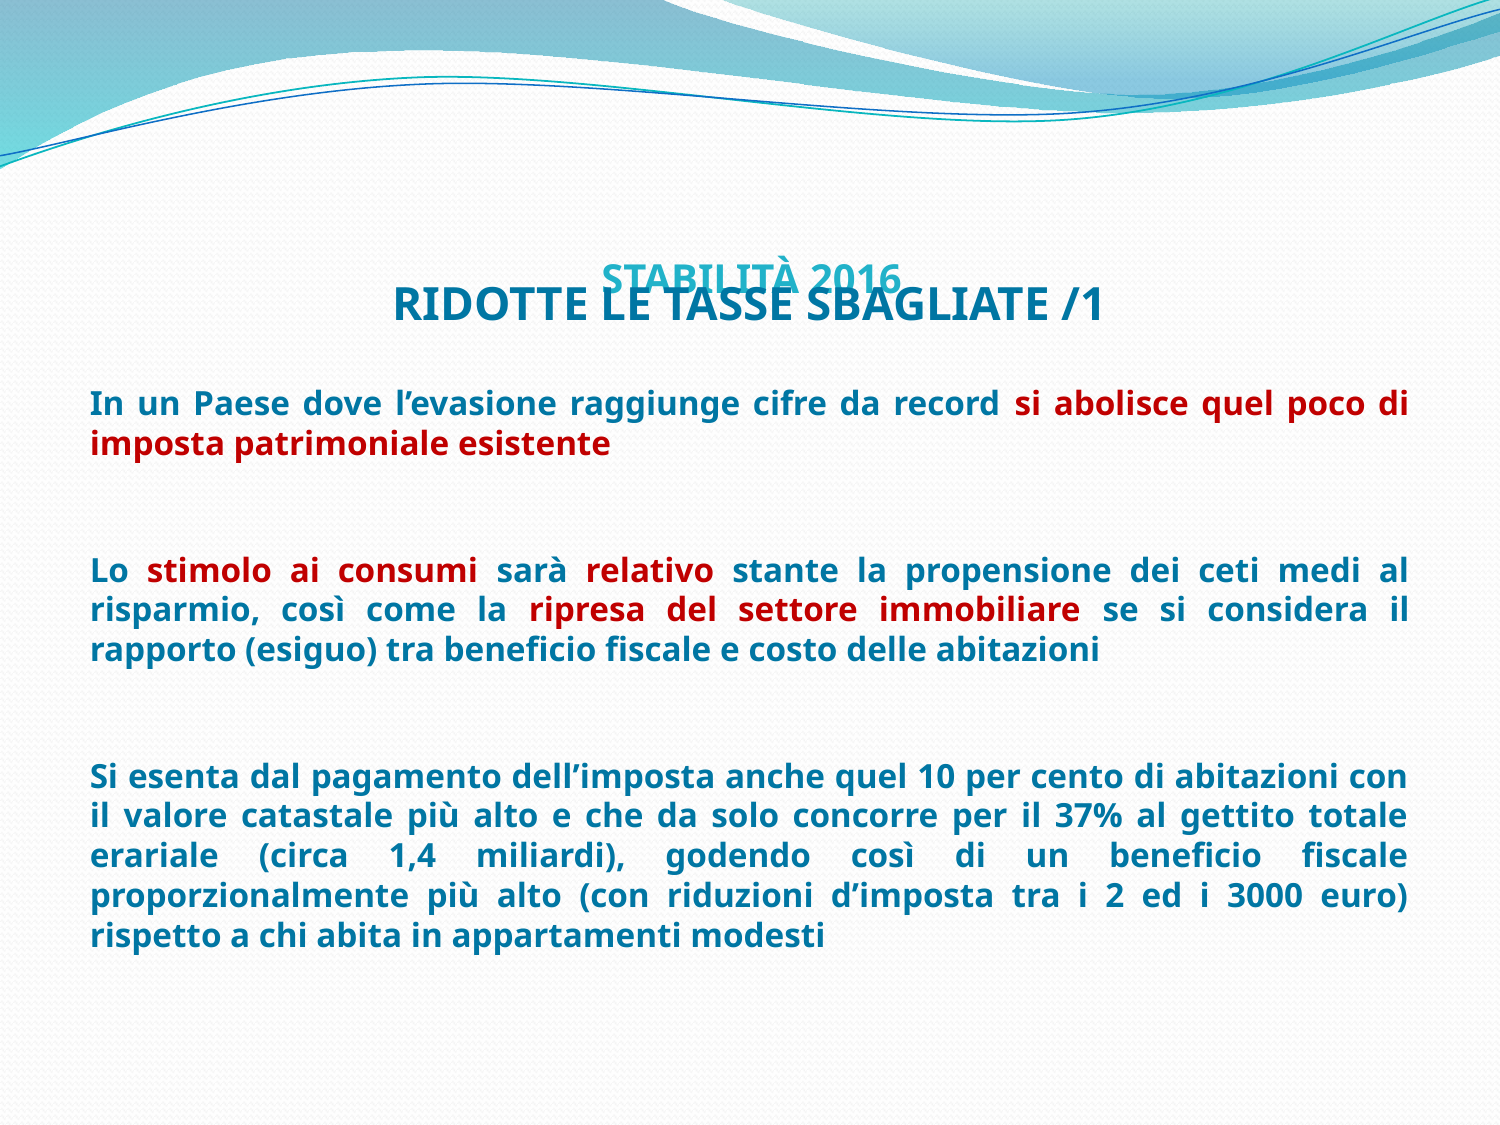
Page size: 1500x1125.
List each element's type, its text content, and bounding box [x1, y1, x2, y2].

title STABILITÀ 2016 [76, 125, 1427, 350]
list RIDOTTE LE TASSE SBAGLIATE /1 In un Paese dove l’evasione raggiunge cifre da record si abolisce quel poco di imposta patrimoniale esistente Lo stimolo ai consumi sarà relativo stante la propensione dei ceti medi al risparmio, così come la ripresa del settore immobiliare se si considera il rapporto (esiguo) tra beneficio fiscale e costo delle abitazioni Si esenta dal pagamento dell’imposta anche quel 10 per cento di abitazioni con il valore catastale più alto e che da solo concorre per il 37% al gettito totale erariale (circa 1,4 miliardi), godendo così di un beneficio fiscale proporzionalmente più alto (con riduzioni d’imposta tra i 2 ed i 3000 euro) rispetto a chi abita in appartamenti modesti [75, 267, 1425, 1038]
